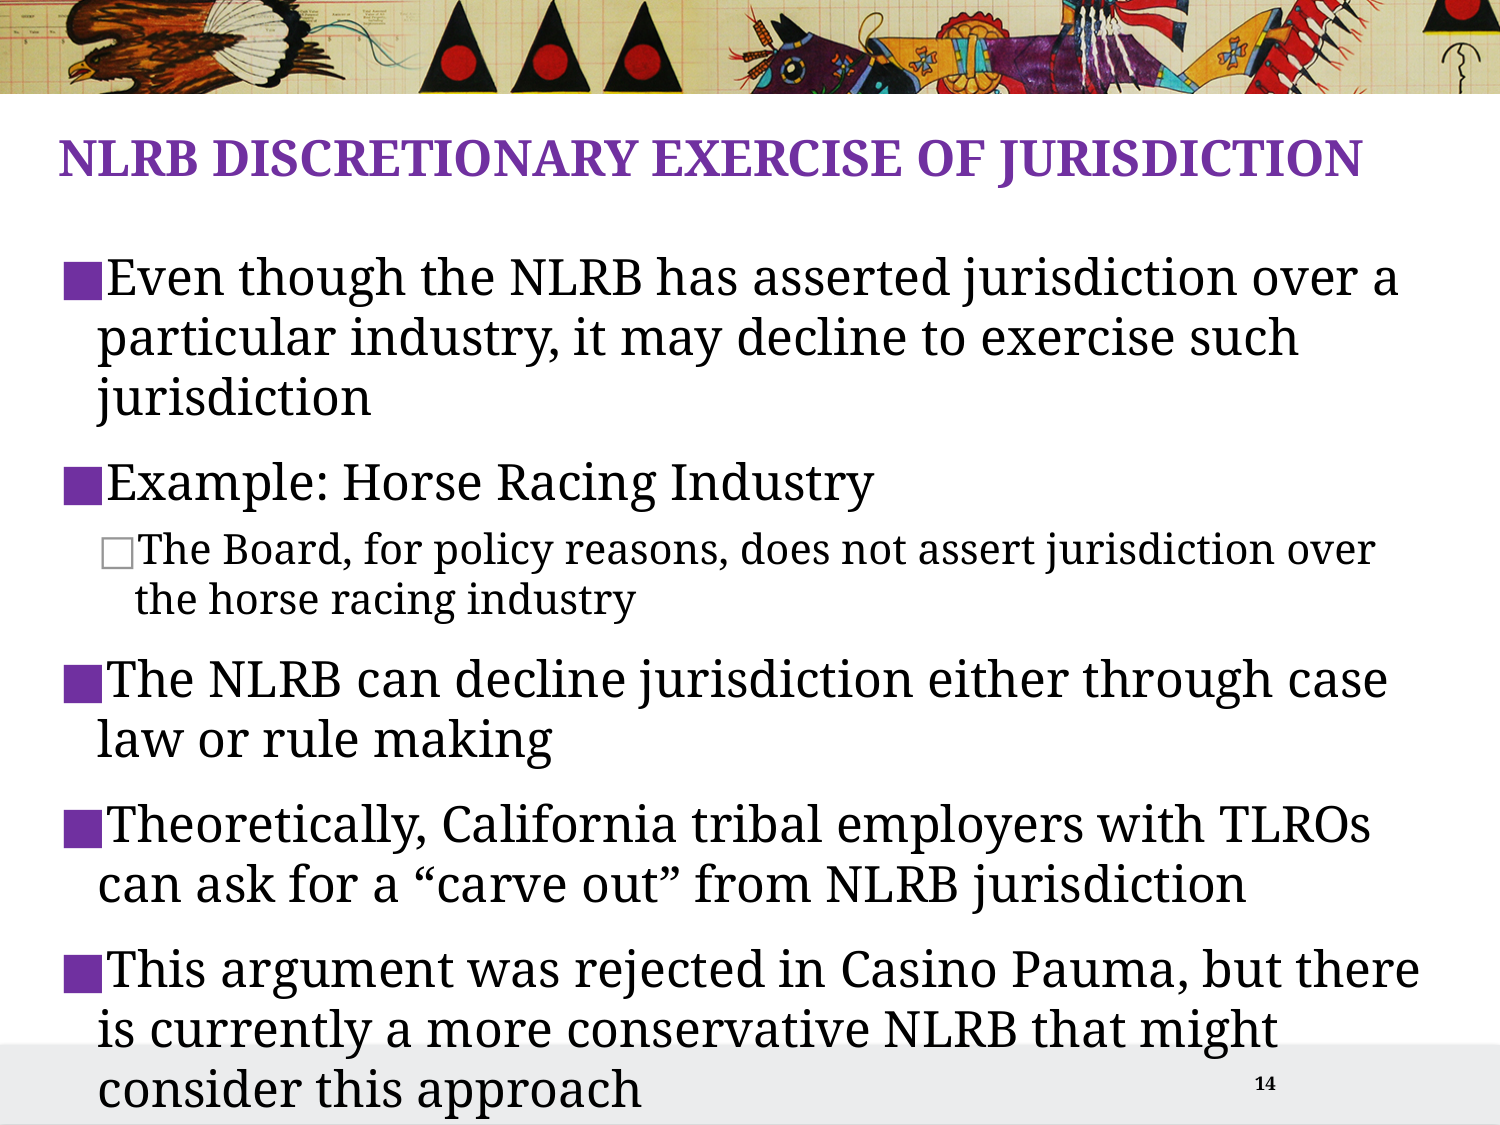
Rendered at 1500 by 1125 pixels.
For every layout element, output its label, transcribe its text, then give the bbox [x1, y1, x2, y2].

slide_number 14 [1252, 1073, 1276, 1097]
title NLRB DISCRETIONARY EXERCISE OF JURISDICTION [58, 126, 1459, 192]
picture [0, 0, 1500, 94]
list Even though the NLRB has asserted jurisdiction over a particular industry, it may decline to exercise such jurisdiction Example: Horse Racing Industry The Board, for policy reasons, does not assert jurisdiction over the horse racing industry The NLRB can decline jurisdiction either through case law or rule making Theoretically, California tribal employers with TLROs can ask for a “carve out” from NLRB jurisdiction This argument was rejected in Casino Pauma, but there is currently a more conservative NLRB that might consider this approach [59, 245, 1440, 1033]
